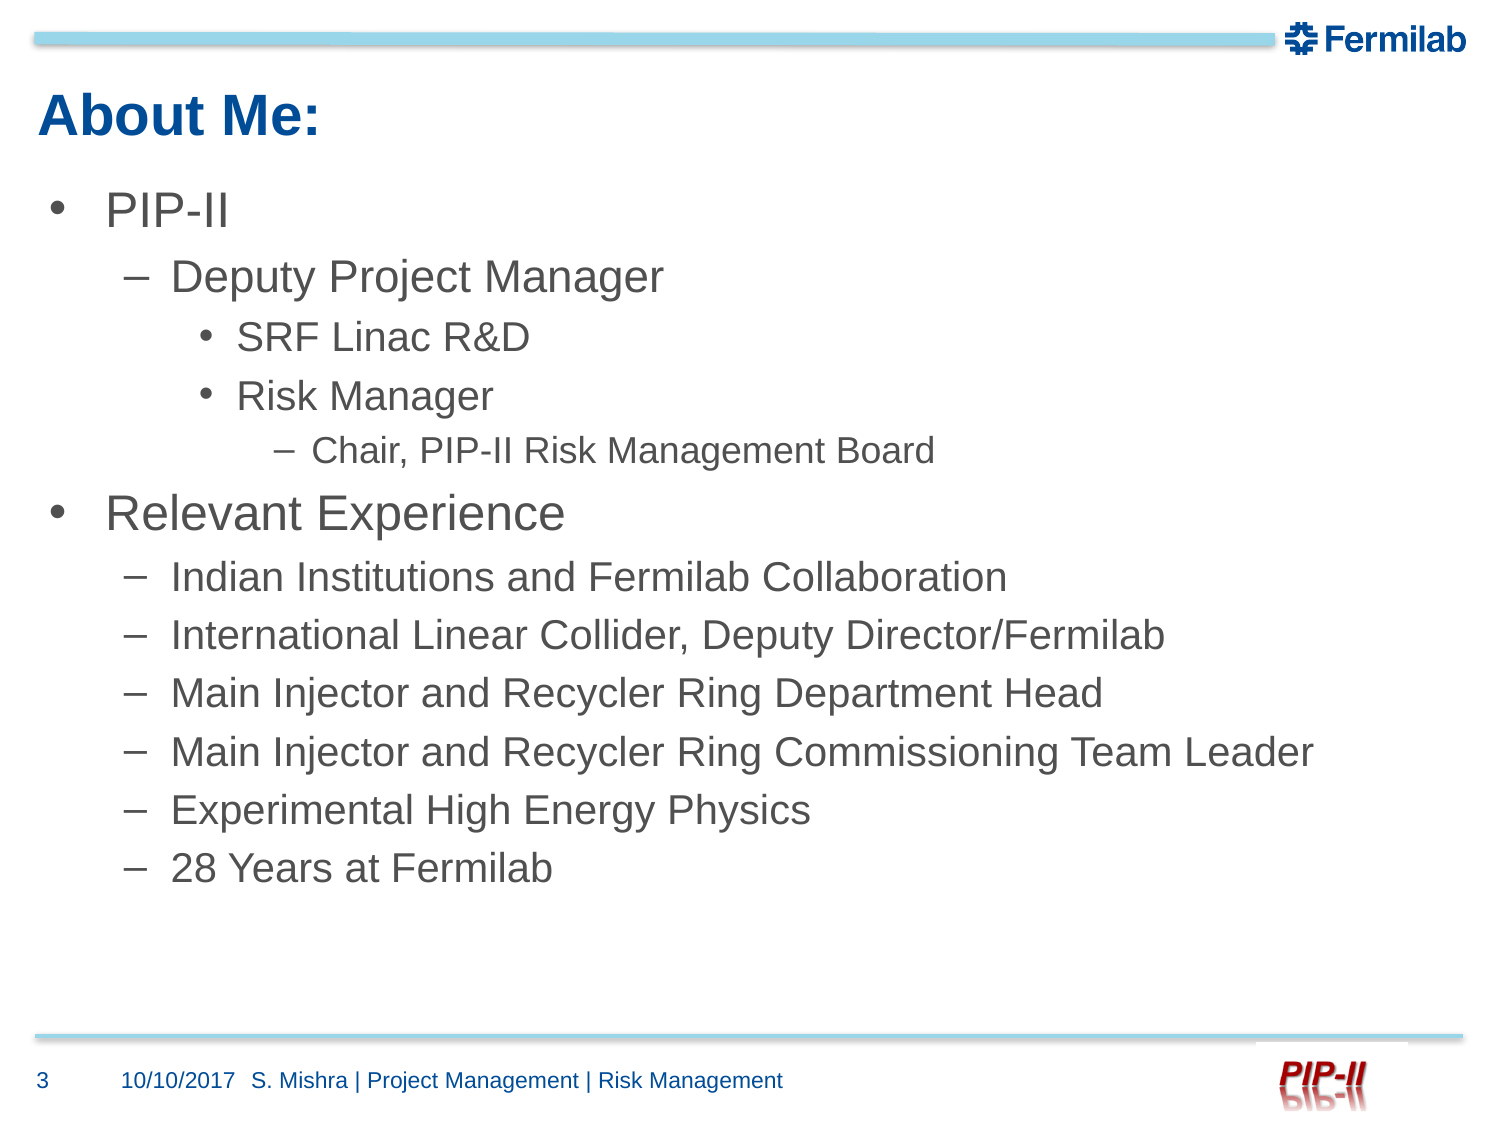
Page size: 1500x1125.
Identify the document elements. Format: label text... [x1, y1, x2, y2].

title About Me: [37, 76, 1463, 147]
picture [1256, 1042, 1408, 1125]
slide_number 3 [36, 1065, 105, 1105]
footer S. Mishra | Project Management | Risk Management [251, 1065, 1232, 1105]
picture [1285, 22, 1466, 55]
list PIP-II Deputy Project Manager SRF Linac R&D Risk Manager Chair, PIP-II Risk Management Board Relevant Experience Indian Institutions and Fermilab Collaboration International Linear Collider, Deputy Director/Fermilab Main Injector and Recycler Ring Department Head Main Injector and Recycler Ring Commissioning Team Leader Experimental High Energy Physics 28 Years at Fermilab [48, 177, 1477, 930]
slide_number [120, 1065, 252, 1106]
